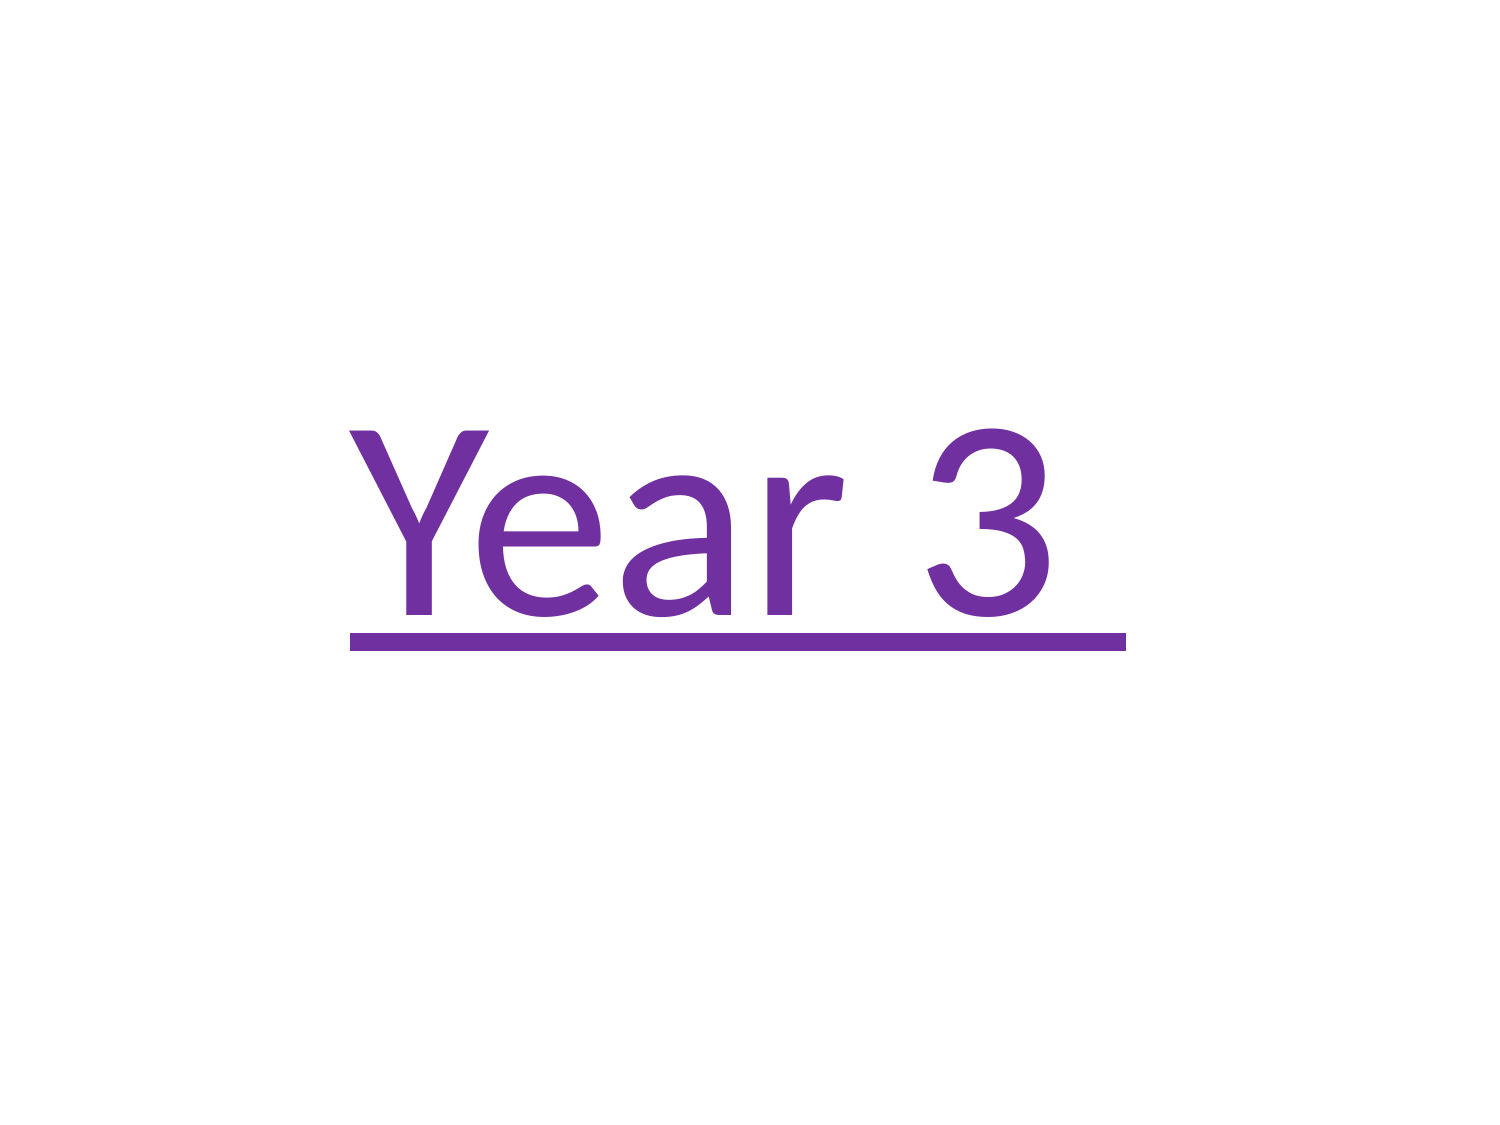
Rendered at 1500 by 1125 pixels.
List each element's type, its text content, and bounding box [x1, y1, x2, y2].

title Year 3 [100, 408, 1376, 591]
